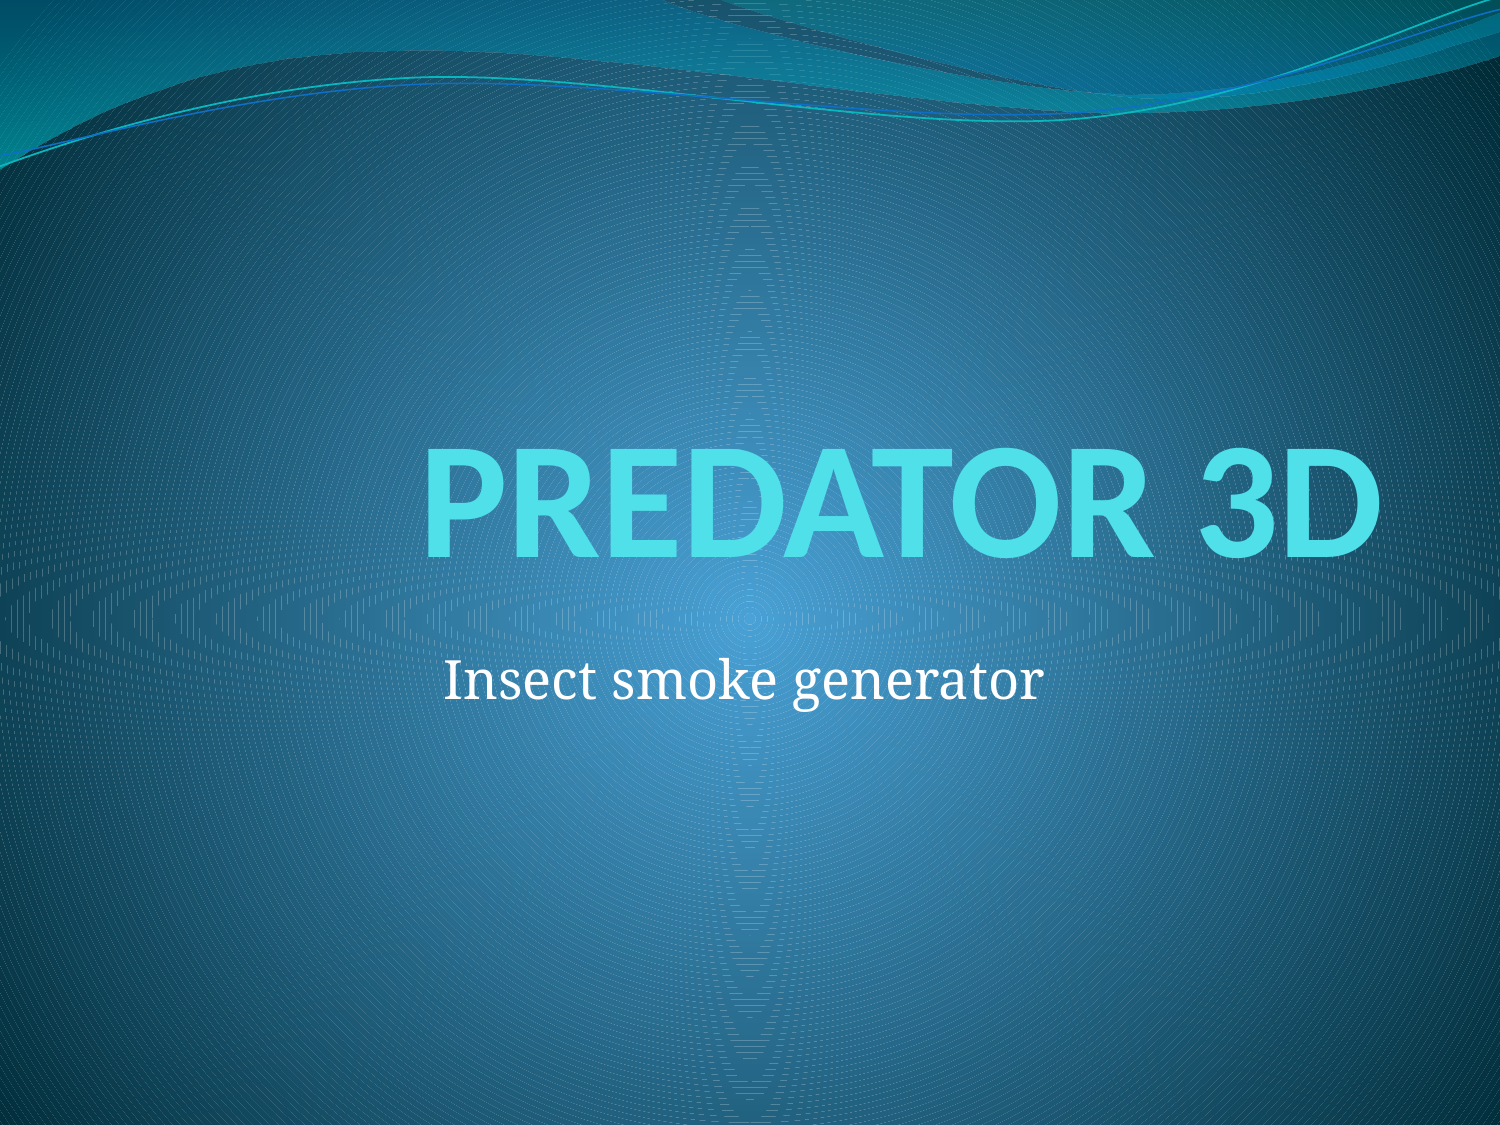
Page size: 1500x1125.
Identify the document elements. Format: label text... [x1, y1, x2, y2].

subtitle Insect smoke generator [224, 637, 1276, 926]
title PREDATOR 3D [112, 349, 1388, 591]
